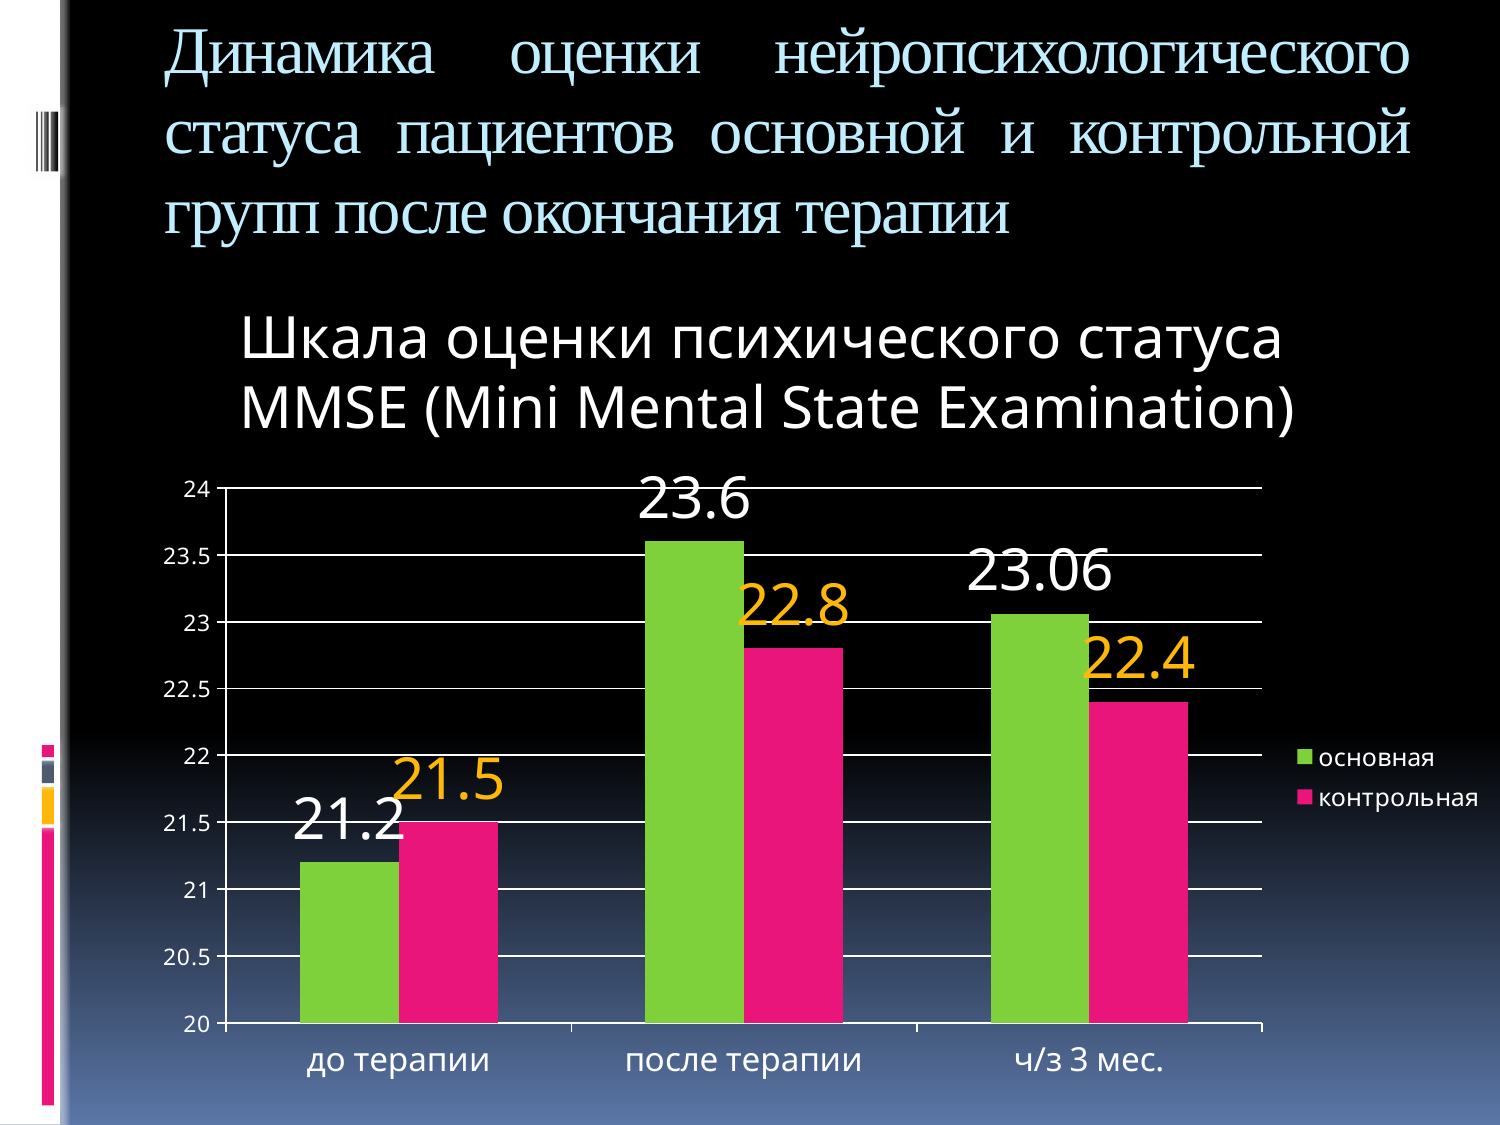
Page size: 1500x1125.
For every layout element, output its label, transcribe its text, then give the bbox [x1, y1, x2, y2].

title Динамика оценки нейропсихологического статуса пациентов основной и контрольной групп после окончания терапии [150, 0, 1425, 268]
chart [135, 455, 1500, 1095]
list Шкала оценки психического статуса MMSE (Mini Mental State Examination) [150, 292, 1425, 449]
